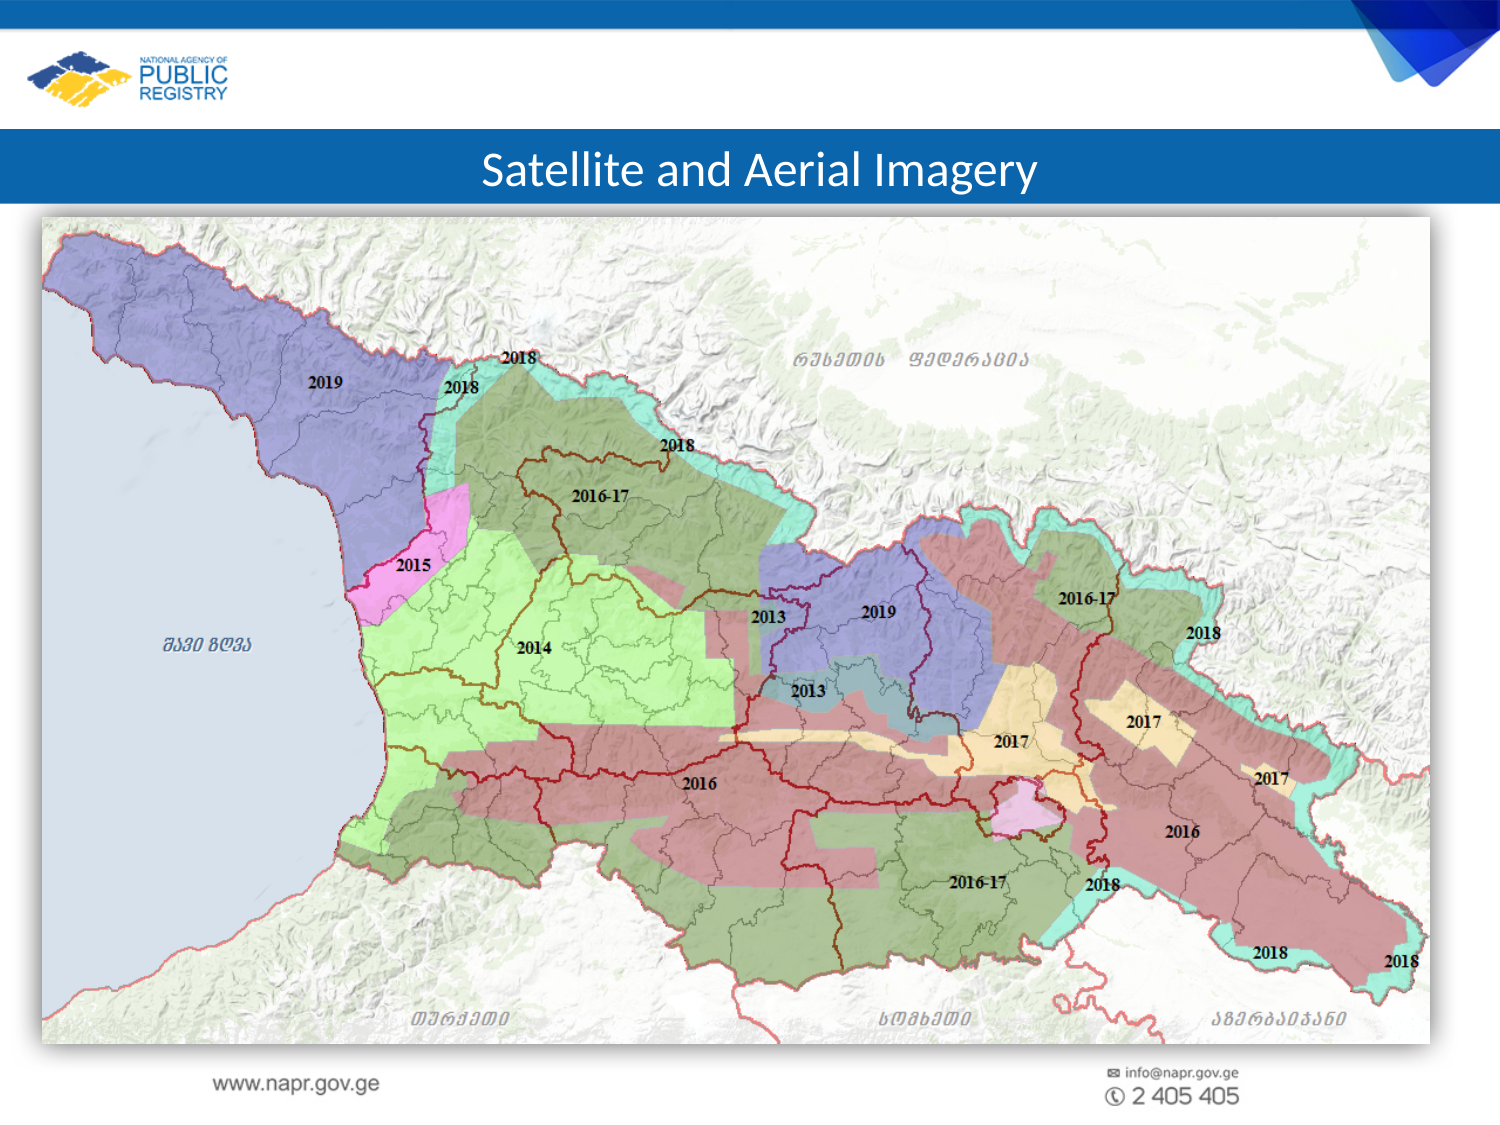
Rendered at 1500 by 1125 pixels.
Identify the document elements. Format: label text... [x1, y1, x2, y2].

picture [0, 0, 1500, 128]
picture [0, 205, 1500, 1125]
text_box Satellite and Aerial Imagery [0, 128, 1500, 205]
